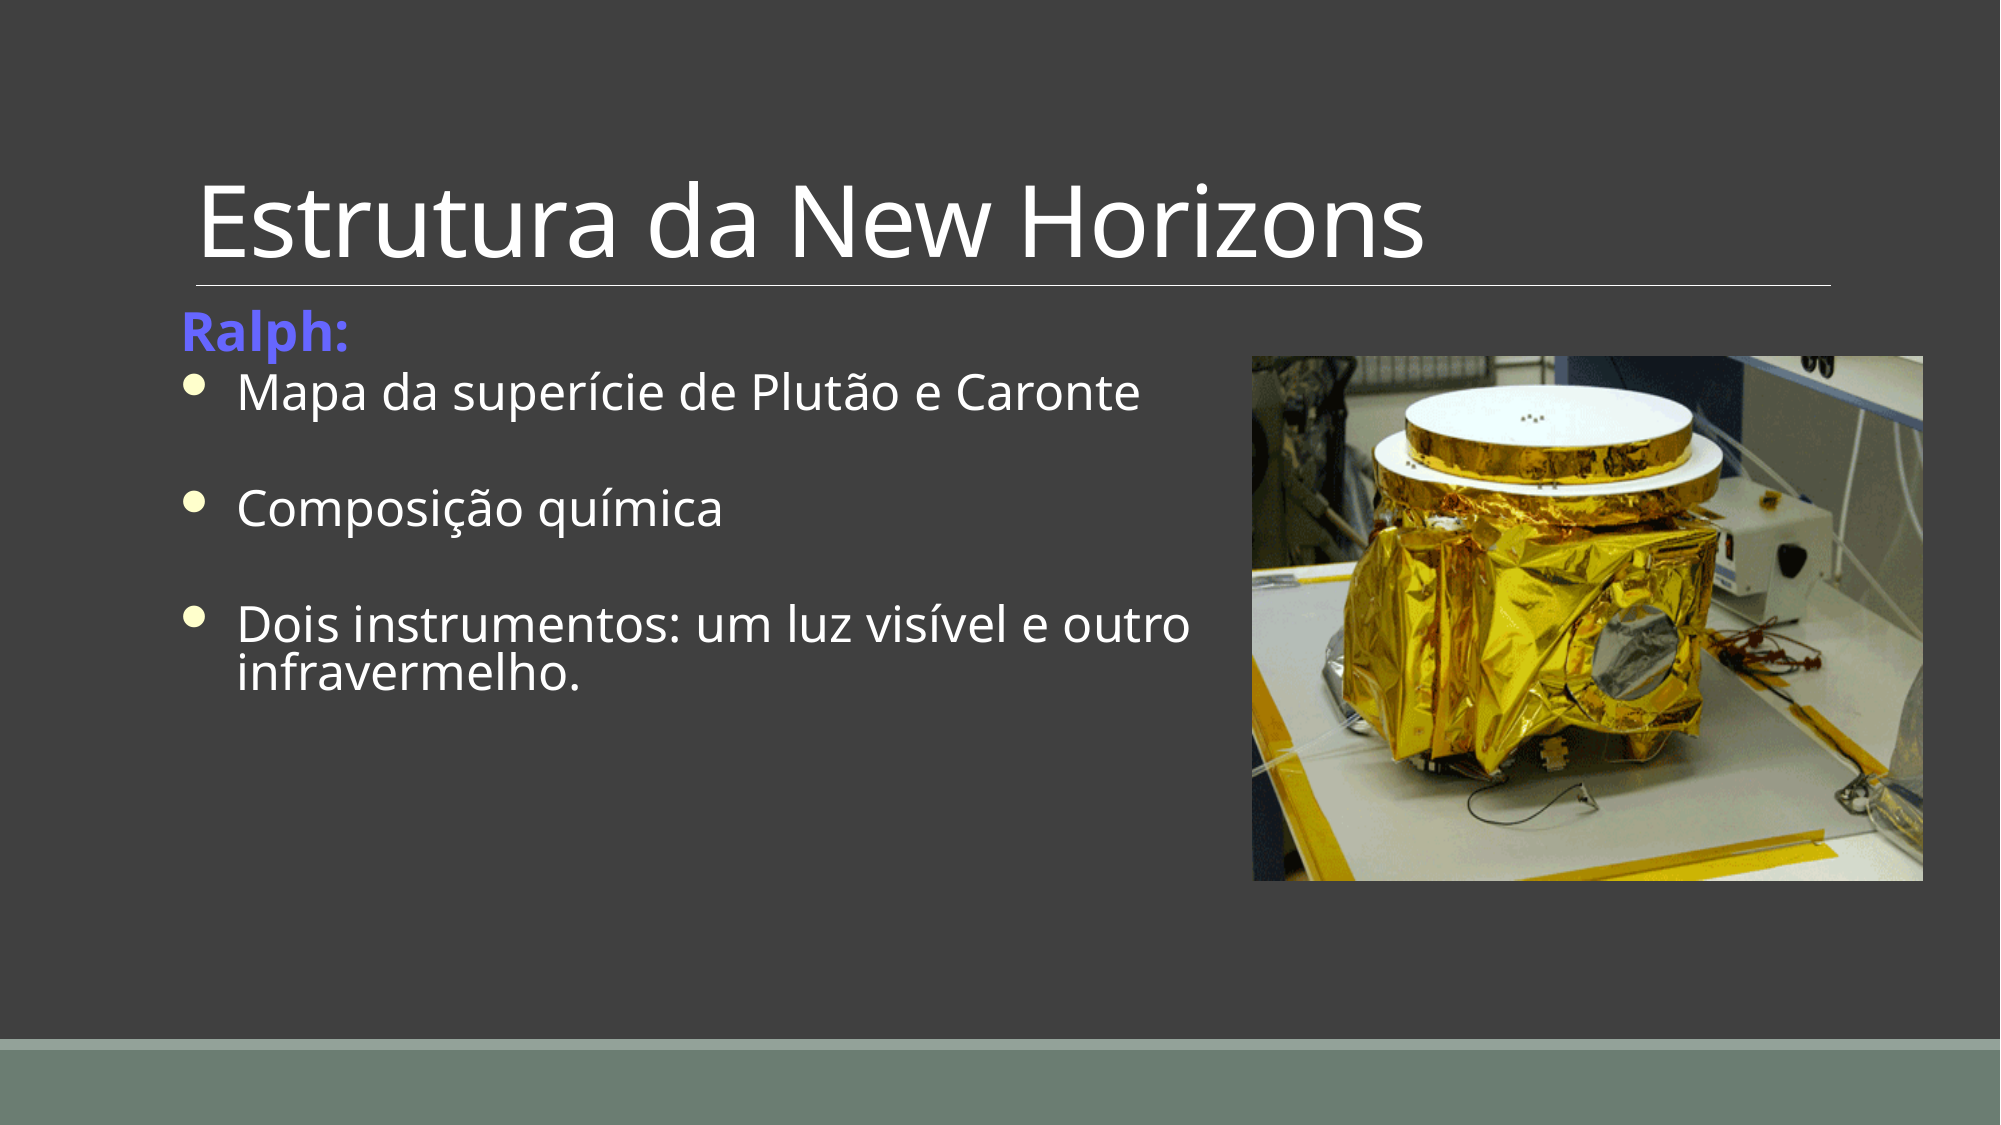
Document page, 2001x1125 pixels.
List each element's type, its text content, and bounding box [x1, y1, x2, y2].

title Estrutura da New Horizons [180, 47, 1830, 285]
picture [1252, 356, 1924, 882]
list Ralph: Mapa da superície de Plutão e Caronte Composição química Dois instrumentos: um luz visível e outro infravermelho. [180, 302, 1253, 963]
